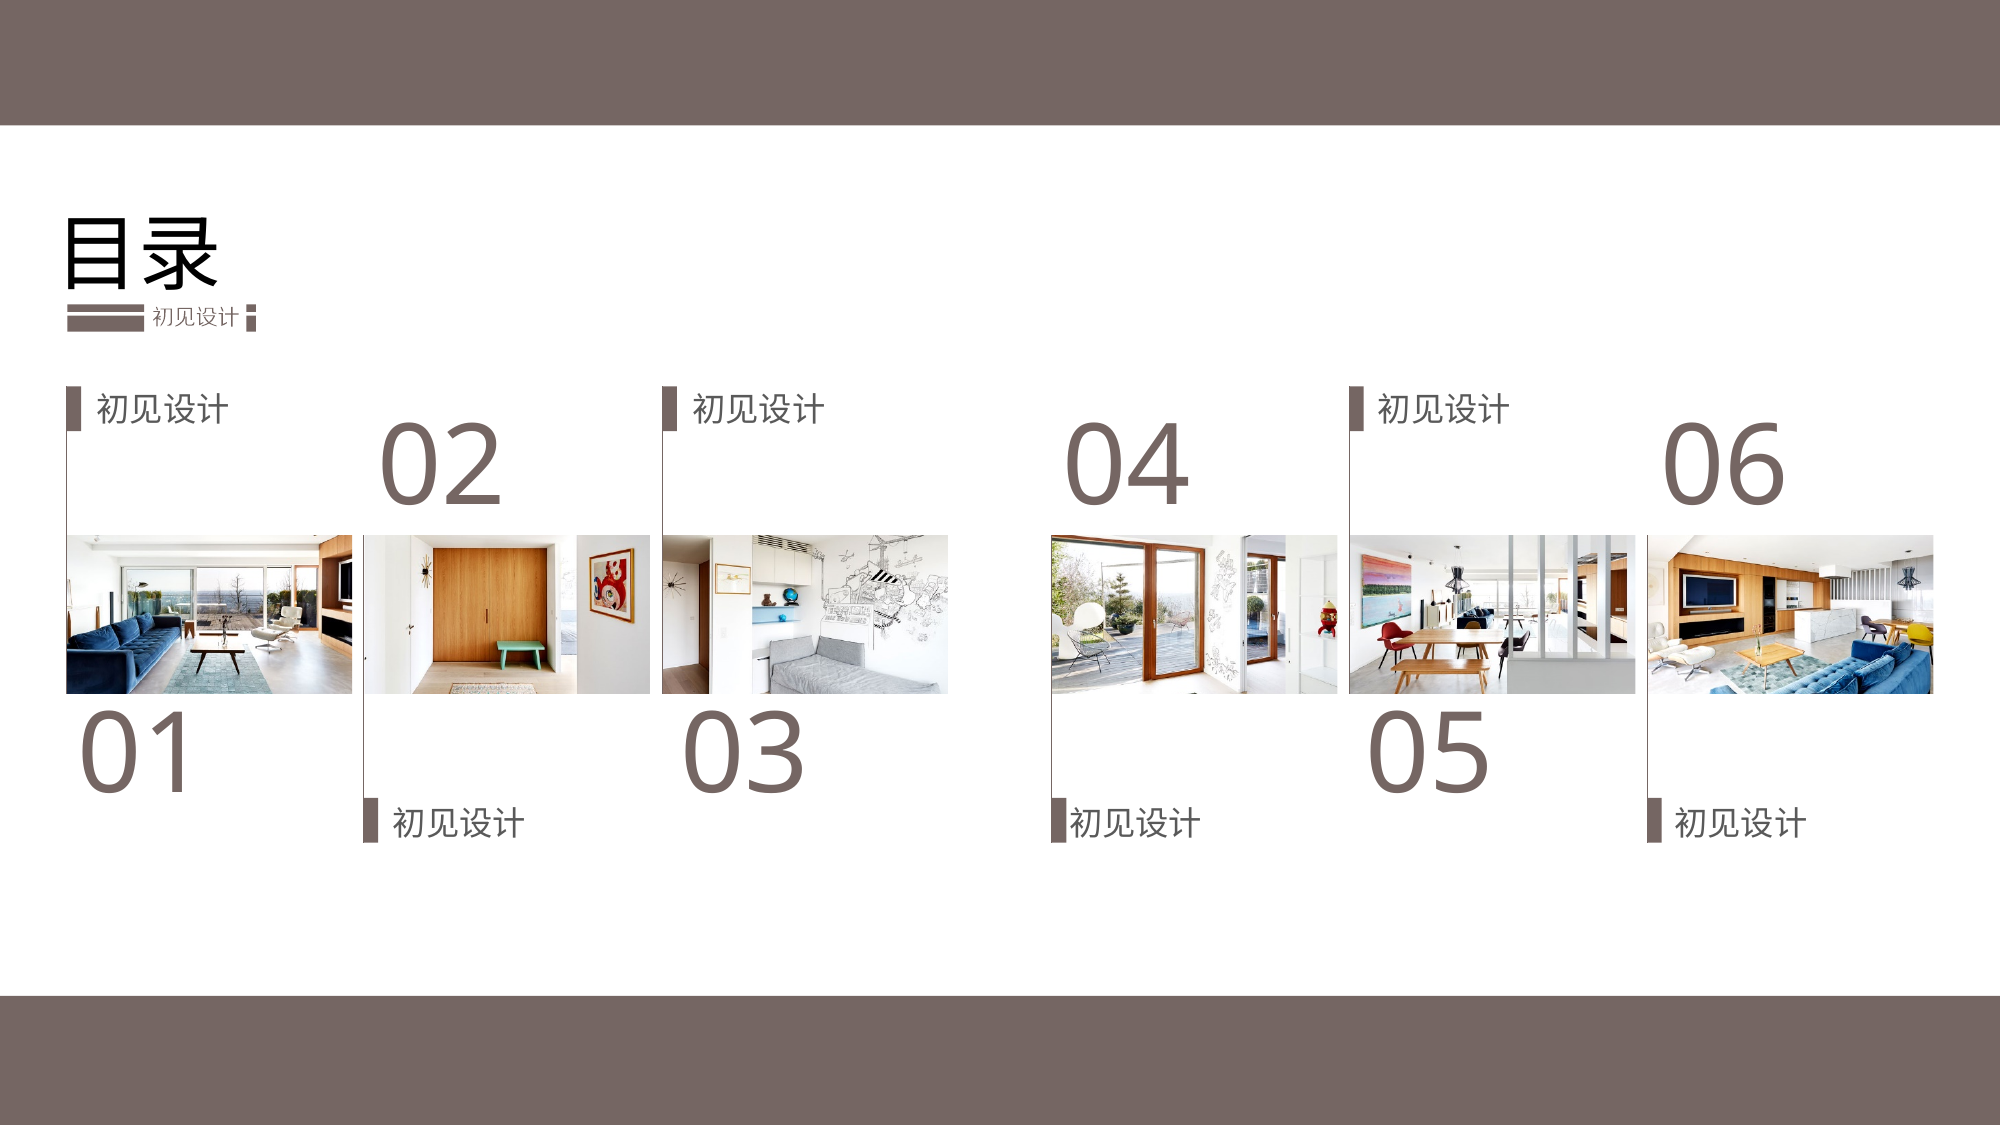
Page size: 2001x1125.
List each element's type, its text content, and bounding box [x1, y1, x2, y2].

text_box 初见设计 [1054, 794, 1247, 850]
text_box 03 [665, 694, 824, 822]
text_box 04 [1047, 385, 1207, 535]
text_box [1647, 535, 1662, 843]
picture [1364, 535, 1636, 694]
picture [82, 535, 353, 694]
text_box 02 [362, 385, 521, 535]
text_box 05 [1350, 694, 1509, 822]
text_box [66, 386, 82, 694]
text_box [662, 386, 677, 694]
text_box 初见设计 [81, 381, 274, 436]
picture [1067, 535, 1338, 694]
text_box 初见设计 [378, 794, 570, 850]
text_box [0, 0, 2000, 126]
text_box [67, 304, 256, 332]
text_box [1349, 386, 1364, 694]
text_box 01 [63, 672, 222, 822]
text_box 06 [1645, 385, 1805, 535]
picture [1662, 535, 1934, 694]
text_box [0, 995, 2000, 1125]
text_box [1051, 535, 1067, 843]
text_box 目录 [40, 193, 256, 308]
picture [379, 535, 650, 694]
picture [677, 535, 948, 694]
text_box 初见设计 [677, 381, 870, 436]
text_box 初见设计 [1659, 794, 1852, 850]
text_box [363, 535, 379, 843]
text_box 初见设计 [1363, 381, 1555, 436]
